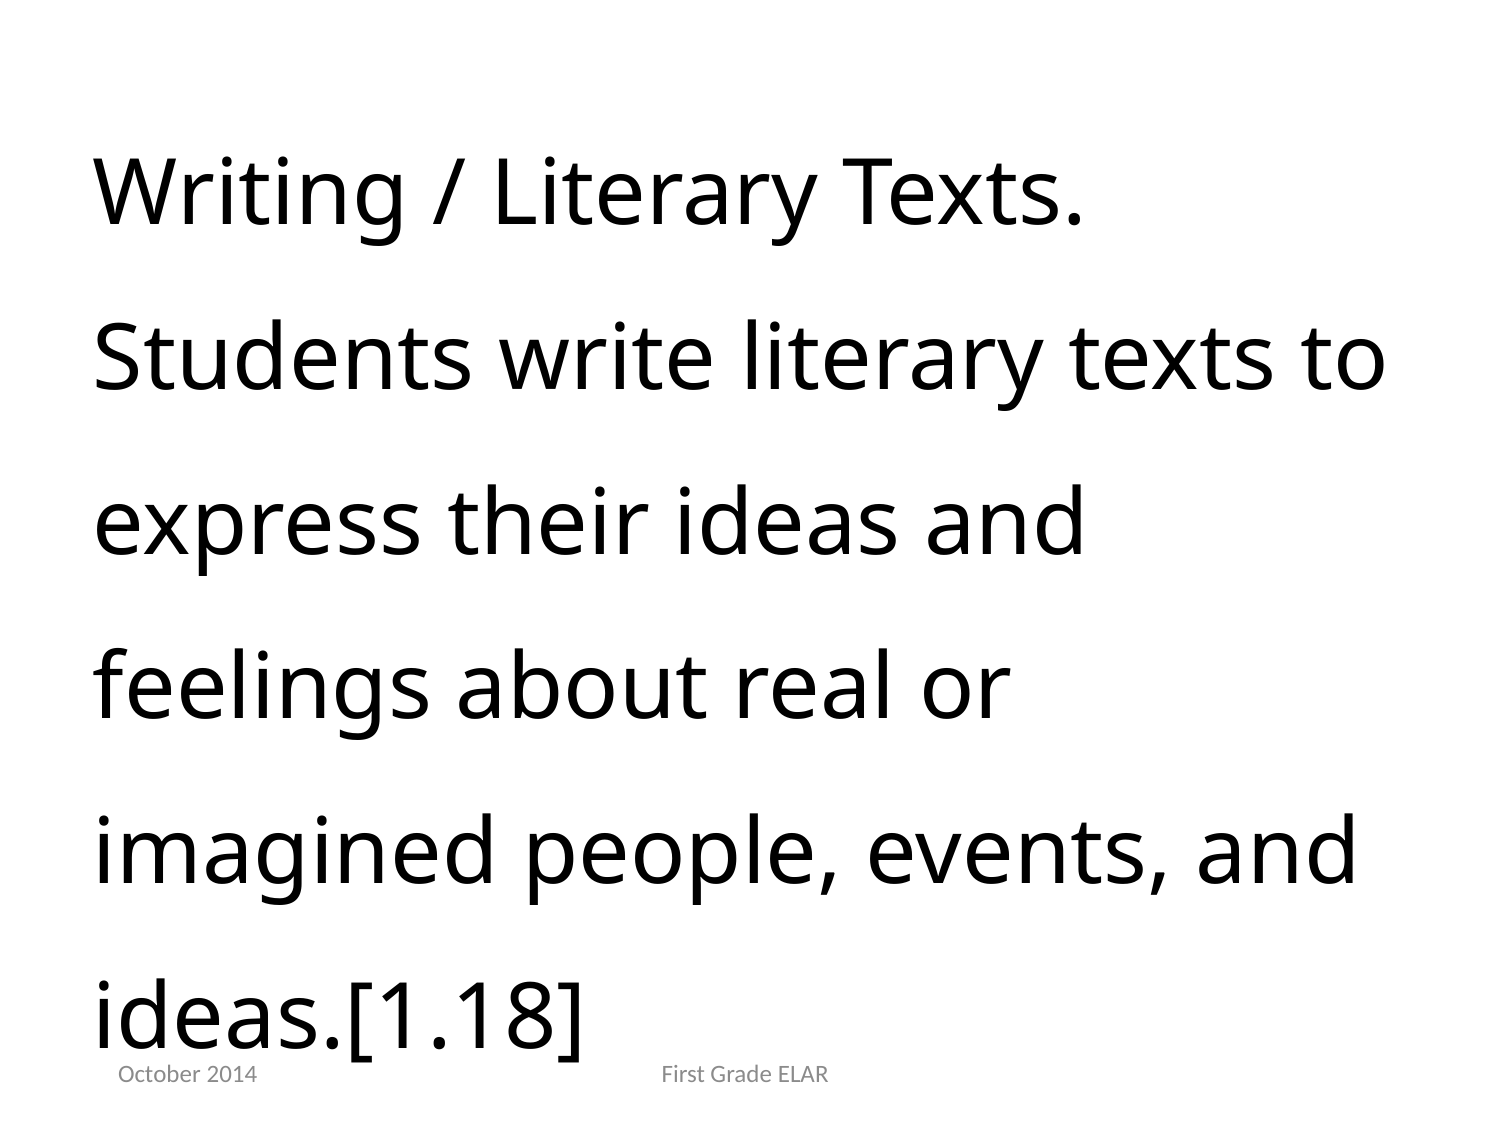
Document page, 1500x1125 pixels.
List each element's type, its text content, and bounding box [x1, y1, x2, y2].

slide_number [103, 1042, 441, 1103]
subtitle Writing / Literary Texts. Students write literary texts to express their ideas and feelings about real or imagined people, events, and ideas.[1.18] [78, 70, 1429, 1014]
footer First Grade ELAR [492, 1042, 999, 1103]
